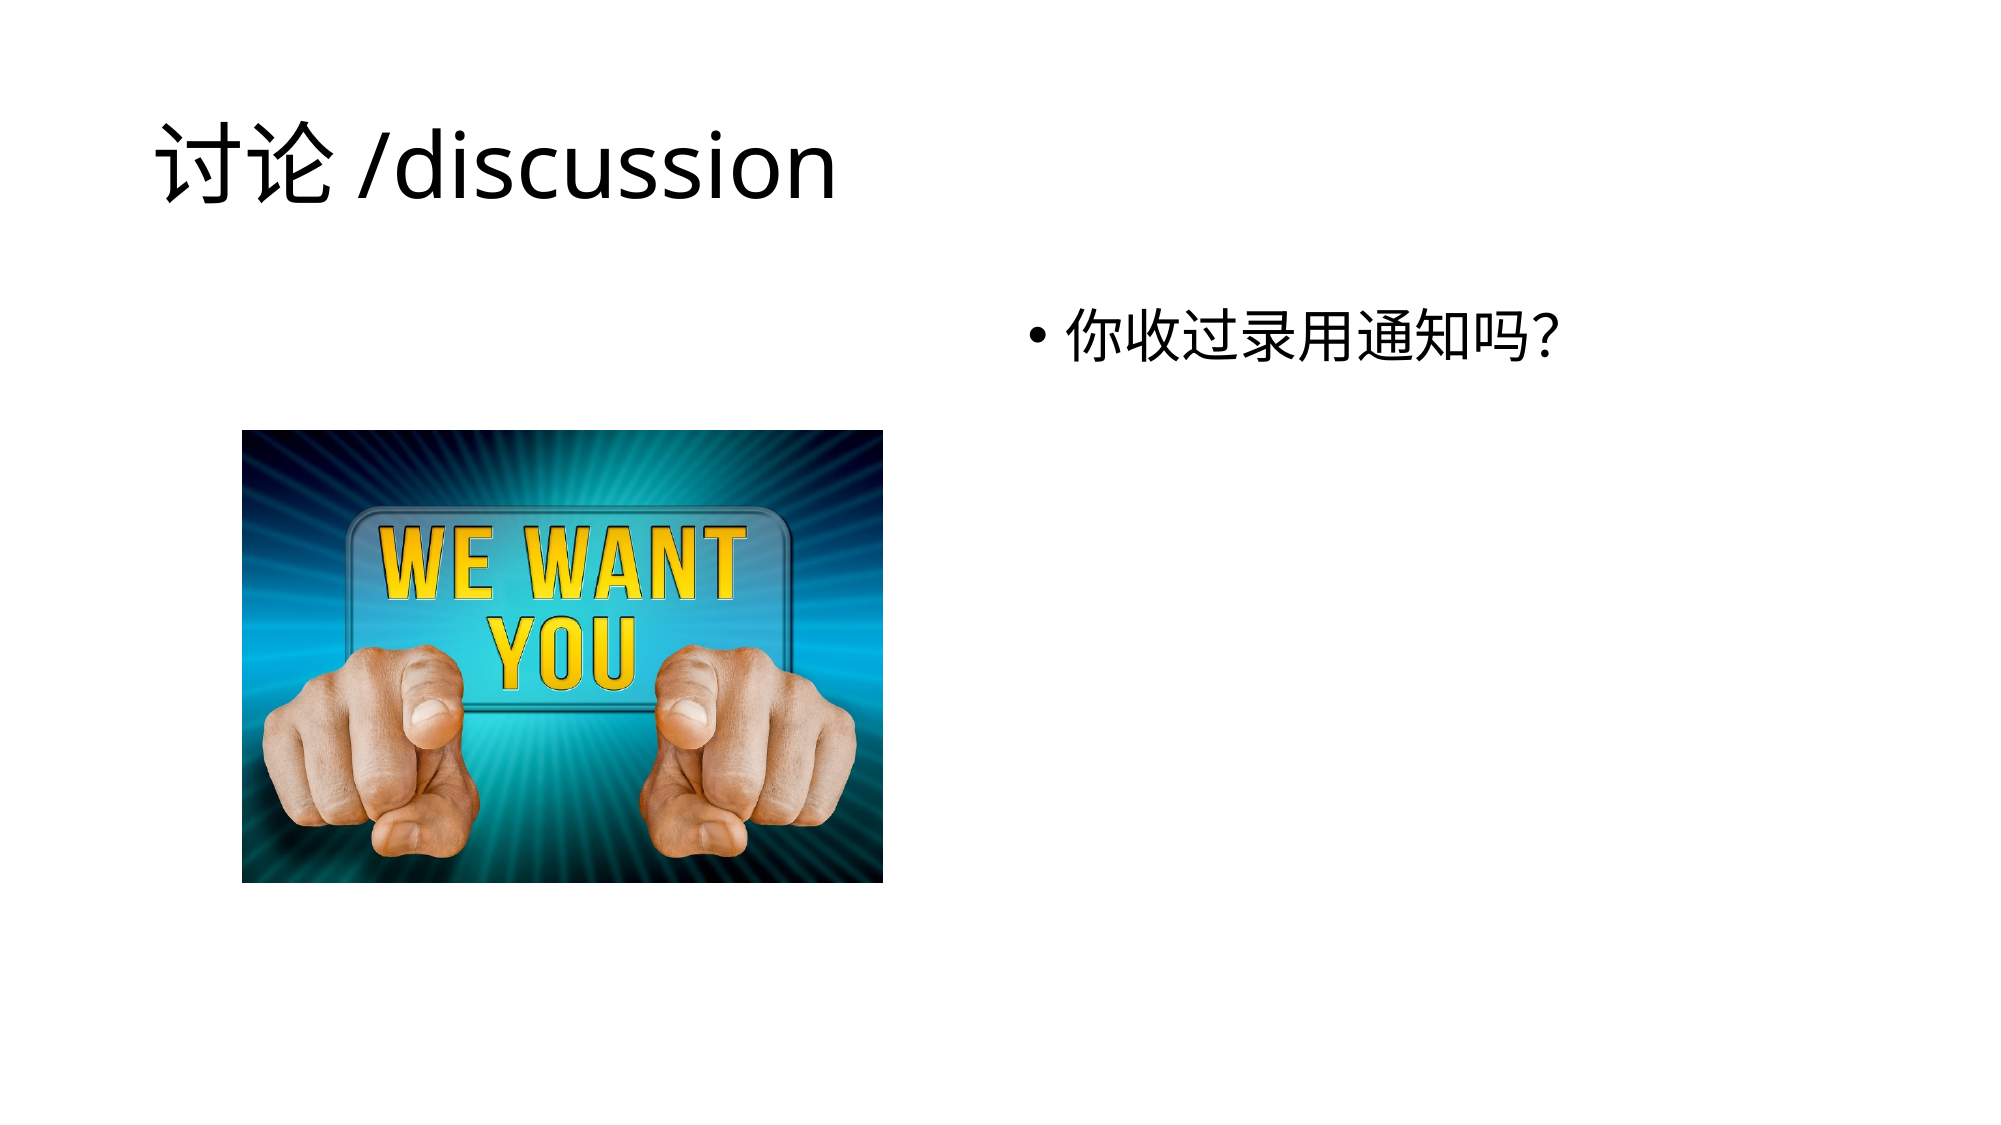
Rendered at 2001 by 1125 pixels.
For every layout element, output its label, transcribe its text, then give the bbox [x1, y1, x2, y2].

title 讨论/discussion [137, 59, 1863, 278]
list 你收过录用通知吗？ [1012, 299, 1863, 1014]
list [242, 430, 883, 883]
